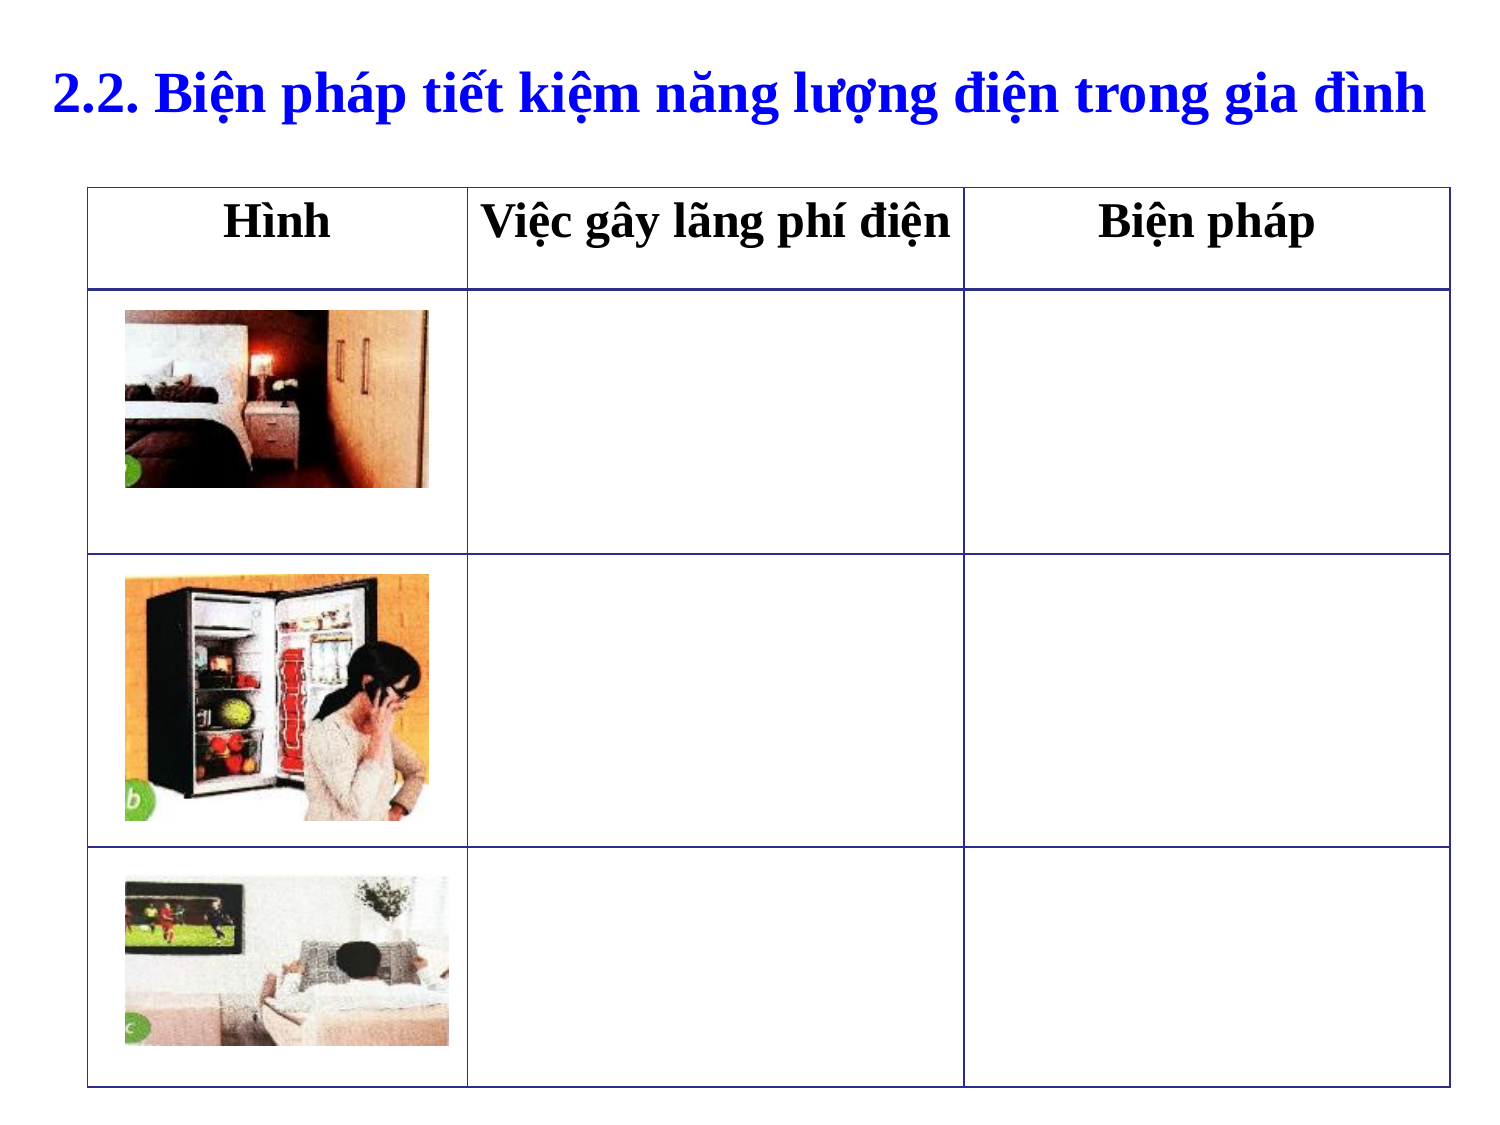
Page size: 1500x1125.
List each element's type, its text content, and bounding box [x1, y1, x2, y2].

table_cell [468, 555, 963, 846]
table_header Hình [88, 188, 467, 288]
table_header Biện pháp [965, 188, 1449, 288]
table_cell [965, 848, 1449, 1086]
picture [124, 874, 450, 1046]
table_cell [468, 291, 963, 553]
picture [124, 574, 430, 821]
table_cell [88, 848, 467, 1086]
text_box 2.2. Biện pháp tiết kiệm năng lượng điện trong gia đình [37, 36, 1450, 132]
picture [124, 310, 430, 488]
table_cell [965, 291, 1449, 553]
table_cell [965, 555, 1449, 846]
table_header Việc gây lãng phí điện [468, 188, 963, 288]
table_cell [468, 848, 963, 1086]
table_cell [88, 291, 467, 553]
table_cell [88, 555, 467, 846]
